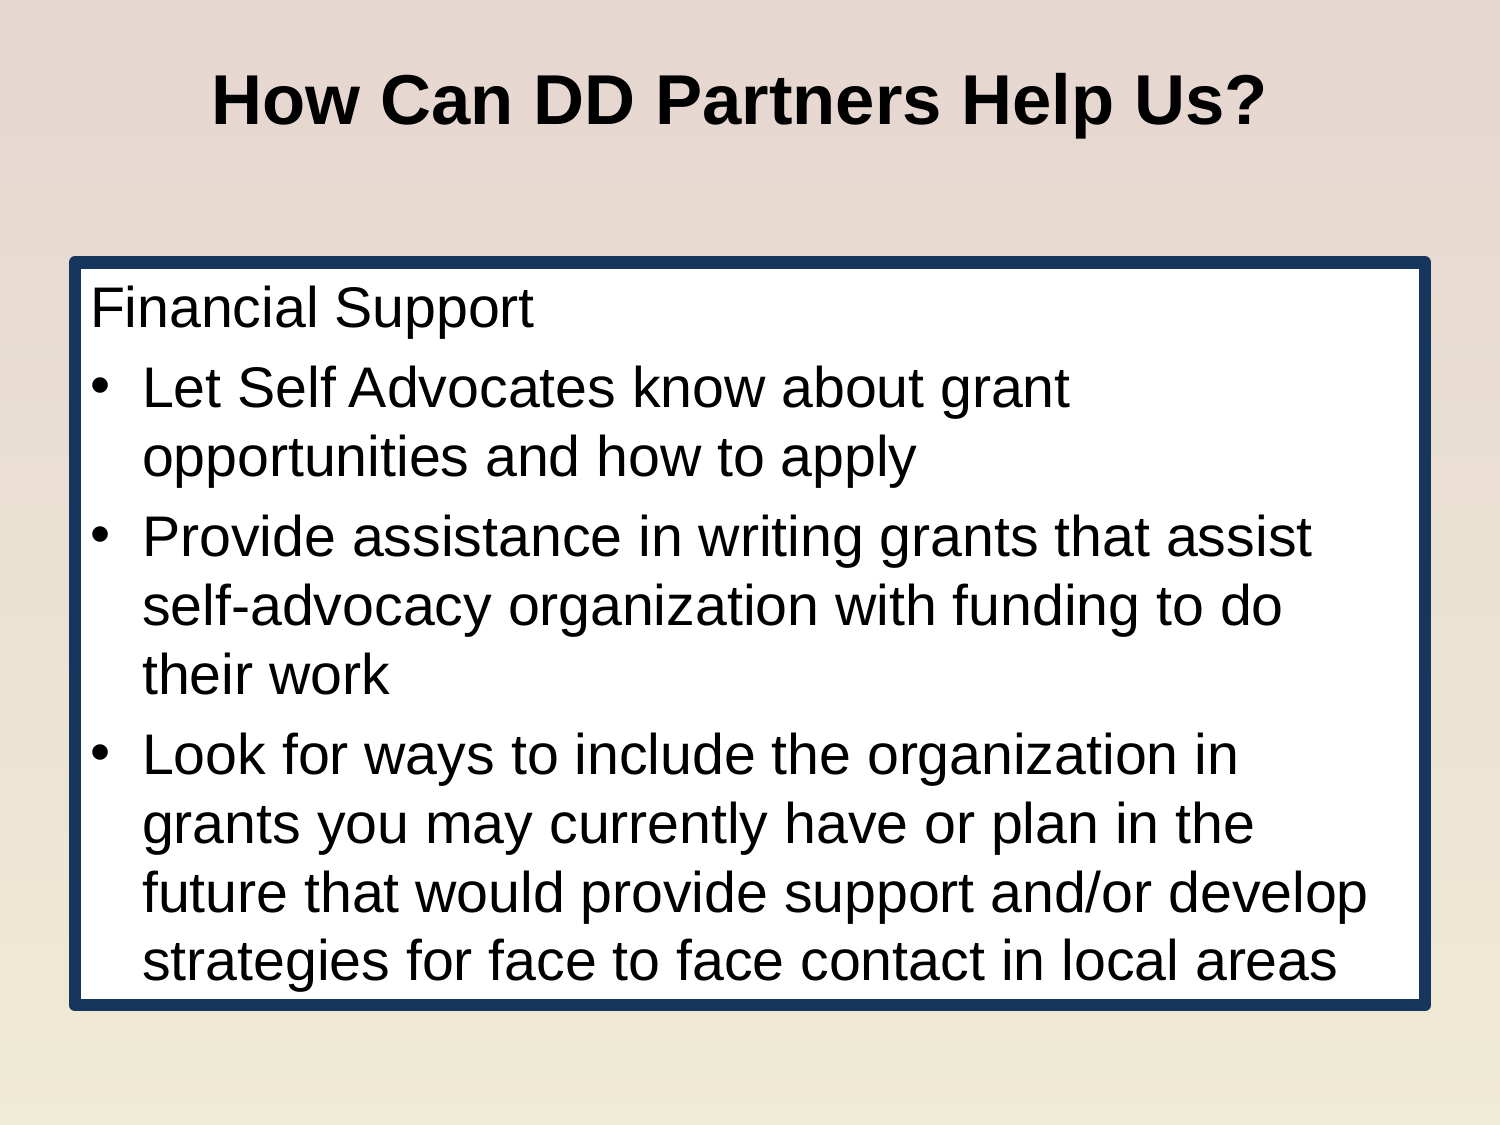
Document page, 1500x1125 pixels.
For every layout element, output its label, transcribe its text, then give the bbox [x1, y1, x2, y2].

title How Can DD Partners Help Us? [75, 45, 1425, 233]
list Financial Support Let Self Advocates know about grant opportunities and how to apply Provide assistance in writing grants that assist self-advocacy organization with funding to do their work Look for ways to include the organization in grants you may currently have or plan in the future that would provide support and/or develop strategies for face to face contact in local areas [69, 256, 1431, 1011]
